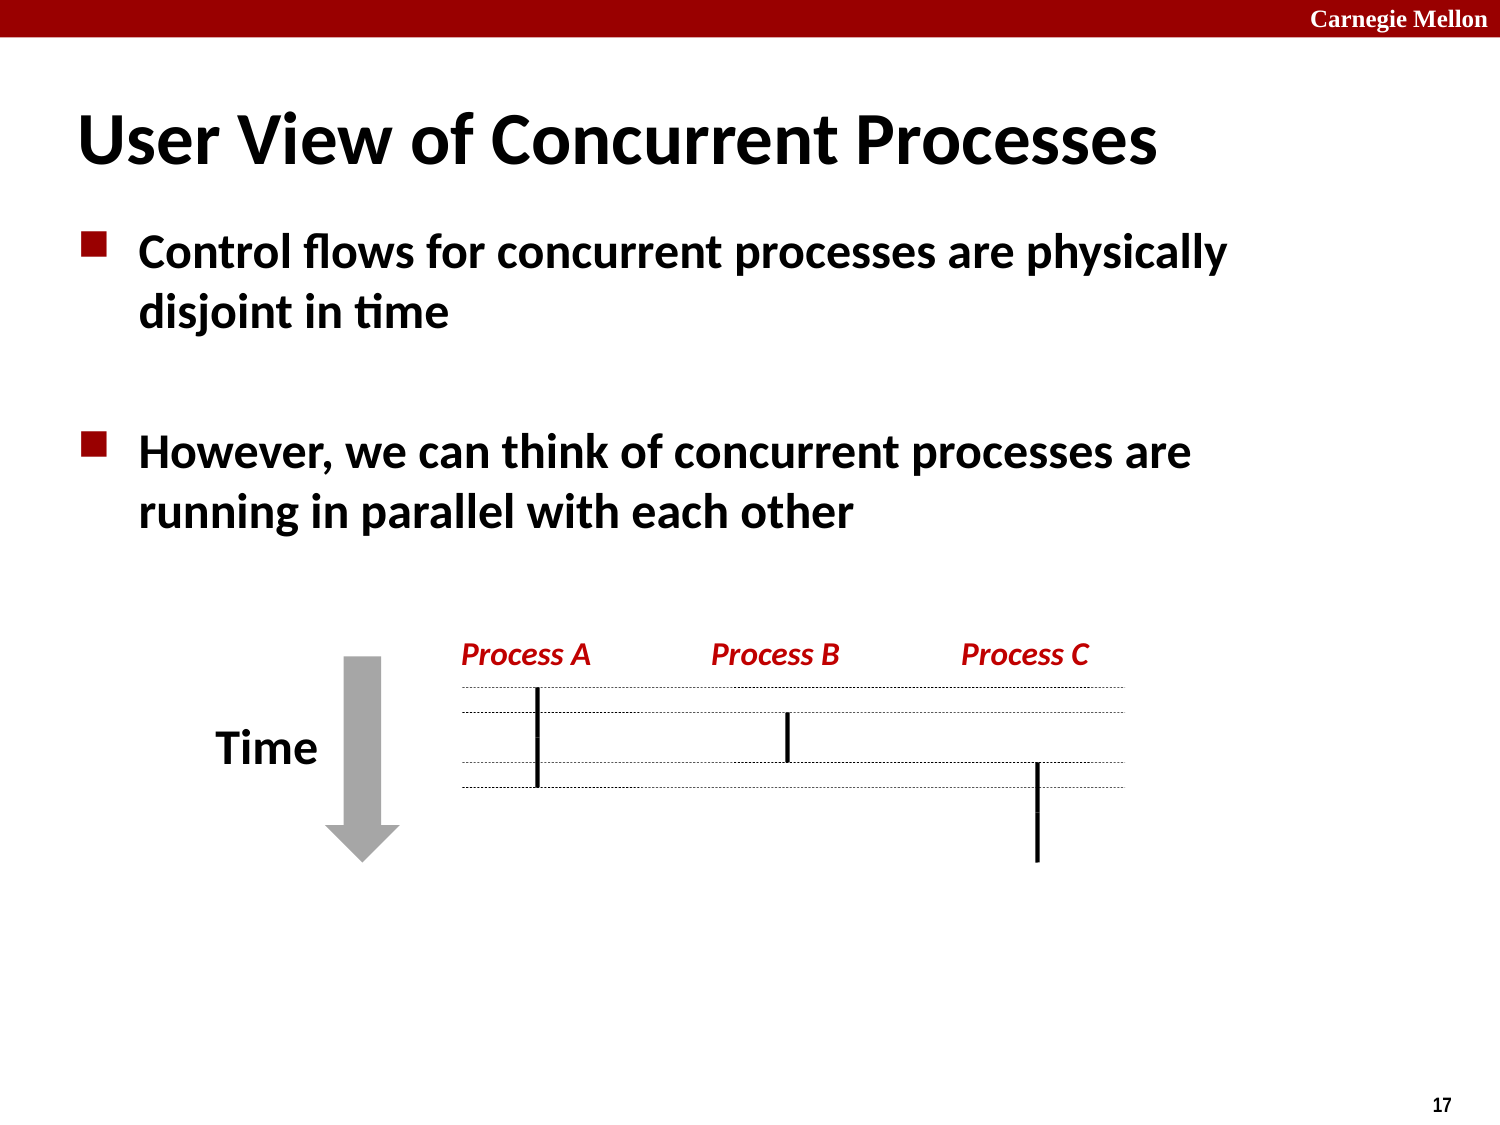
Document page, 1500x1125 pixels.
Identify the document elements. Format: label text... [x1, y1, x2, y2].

text_box Process C [946, 624, 1104, 680]
title User View of Concurrent Processes [62, 87, 1451, 182]
text_box [324, 656, 400, 863]
text_box Process A [446, 624, 607, 680]
text_box Time [200, 707, 334, 782]
list Control flows for concurrent processes are physically disjoint in time However, we can think of concurrent processes are running in parallel with each other [66, 210, 1363, 538]
text_box Process B [696, 624, 856, 680]
